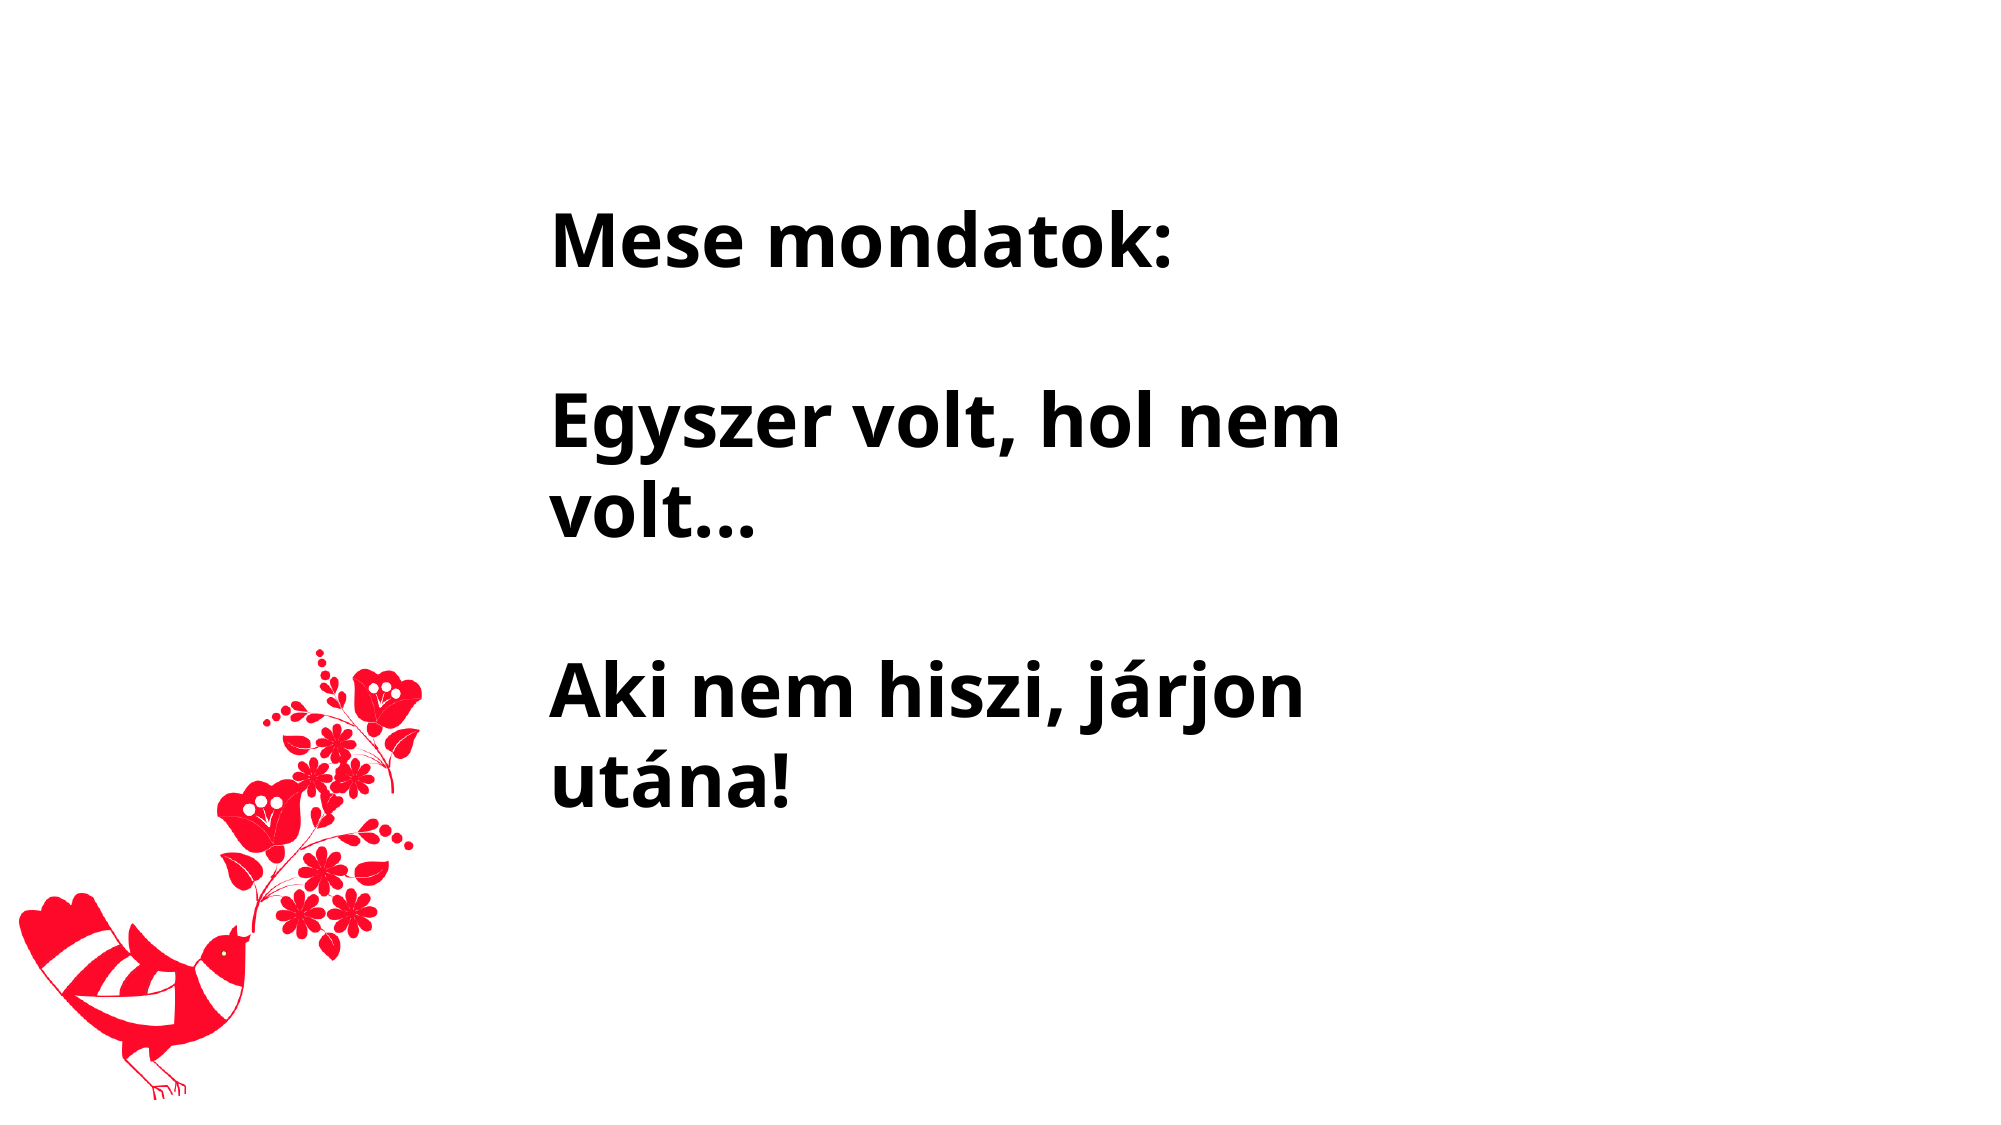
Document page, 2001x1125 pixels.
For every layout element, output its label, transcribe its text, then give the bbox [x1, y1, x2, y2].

picture [19, 649, 422, 1100]
text_box Mese mondatok: Egyszer volt, hol nem volt... Aki nem hiszi, járjon utána! [534, 184, 1568, 875]
